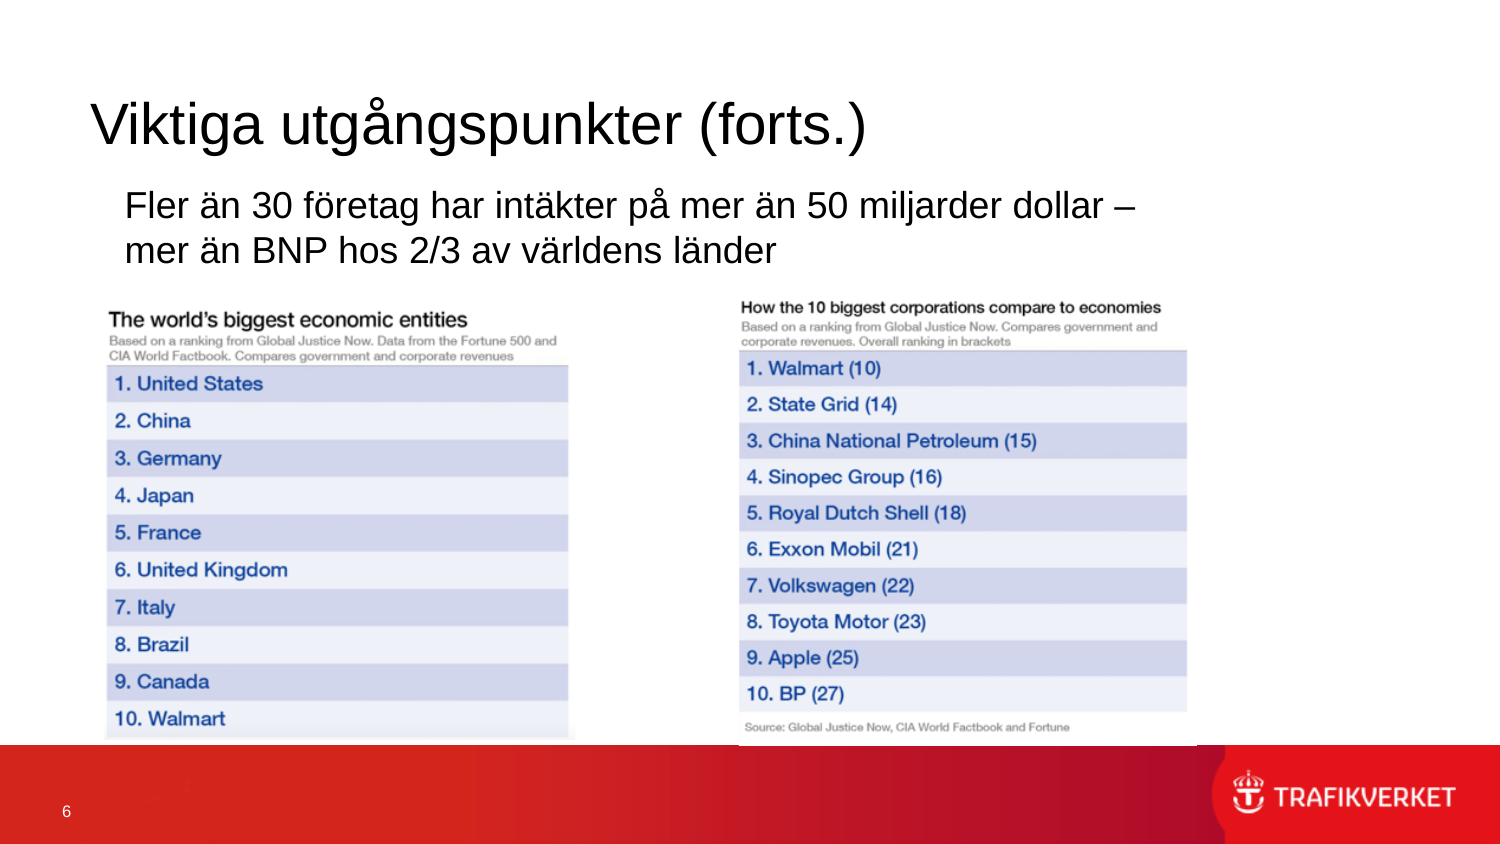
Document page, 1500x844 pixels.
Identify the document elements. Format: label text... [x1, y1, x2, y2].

text_box Fler än 30 företag har intäkter på mer än 50 miljarder dollar – mer än BNP hos 2/3 av världens länder [109, 173, 1161, 279]
title Viktiga utgångspunkter (forts.) [74, 50, 1426, 192]
picture [103, 305, 576, 741]
picture [0, 300, 1500, 844]
